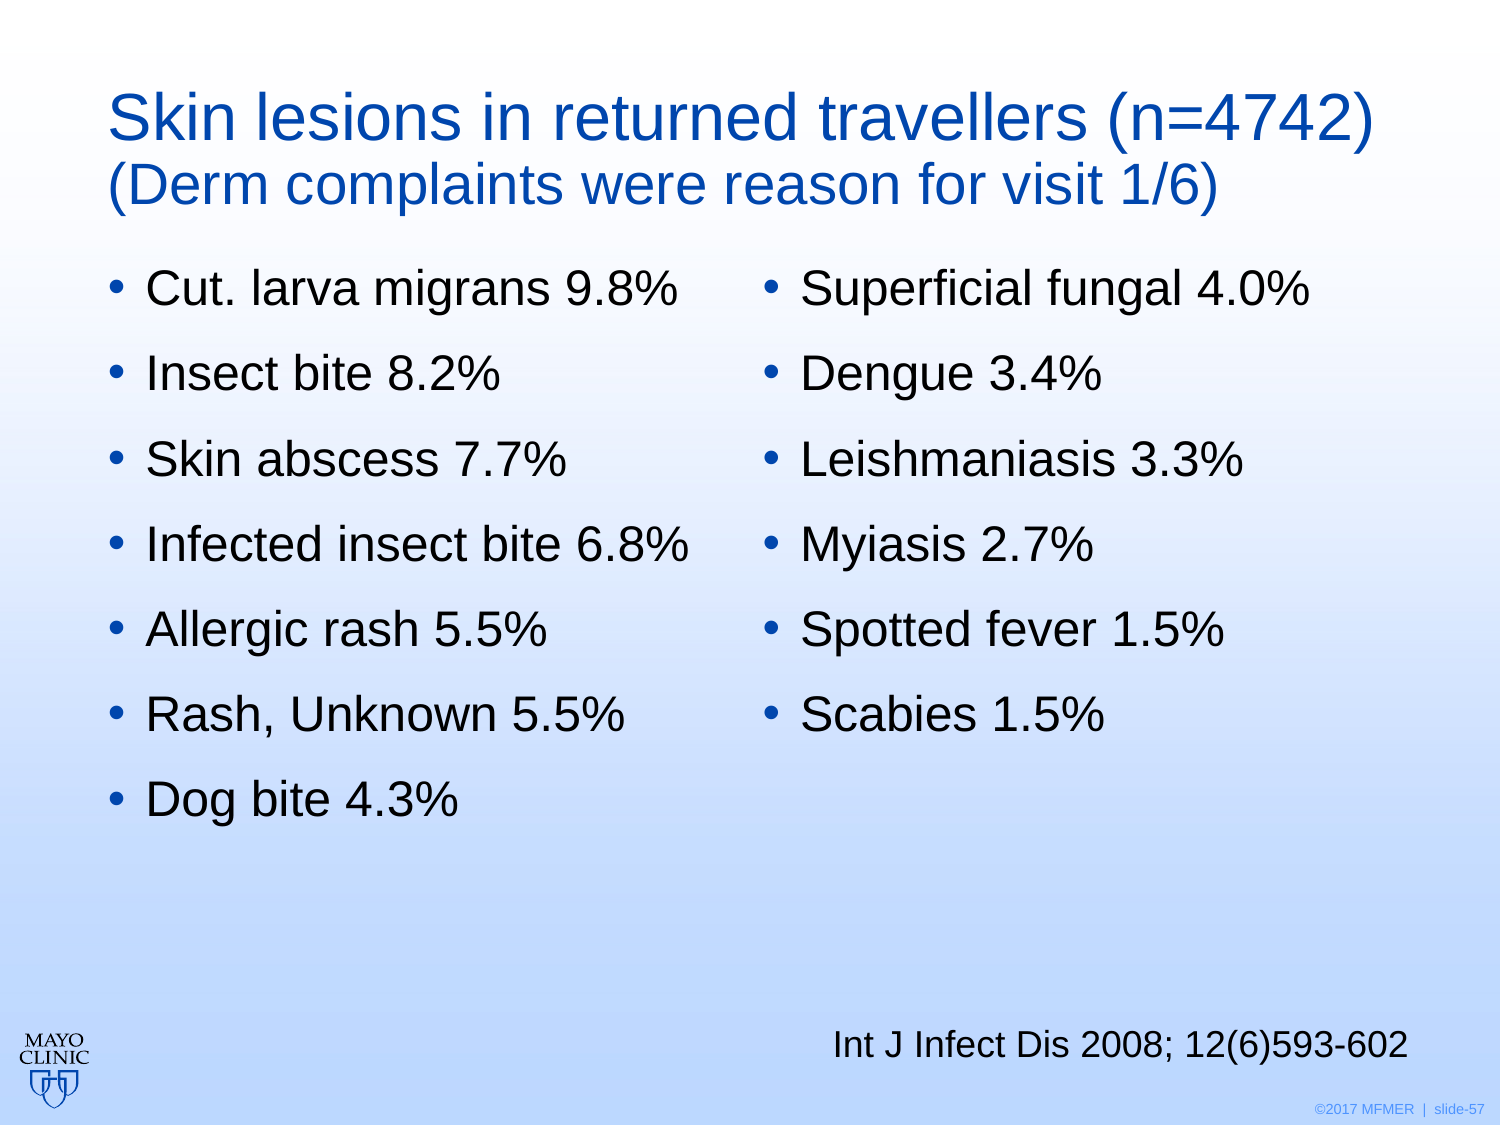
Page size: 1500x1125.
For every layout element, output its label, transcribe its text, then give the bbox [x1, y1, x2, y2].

text_box Int J Infect Dis 2008; 12(6)593-602 [817, 1012, 1424, 1073]
list Cut. larva migrans 9.8% Insect bite 8.2% Skin abscess 7.7% Infected insect bite 6.8% Allergic rash 5.5% Rash, Unknown 5.5% Dog bite 4.3% [108, 224, 738, 1013]
list Superficial fungal 4.0% Dengue 3.4% Leishmaniasis 3.3% Myiasis 2.7% Spotted fever 1.5% Scabies 1.5% [762, 224, 1393, 1013]
picture [0, 0, 1500, 1125]
title Skin lesions in returned travellers (n=4742) (Derm complaints were reason for visit 1/6) [108, 0, 1392, 225]
